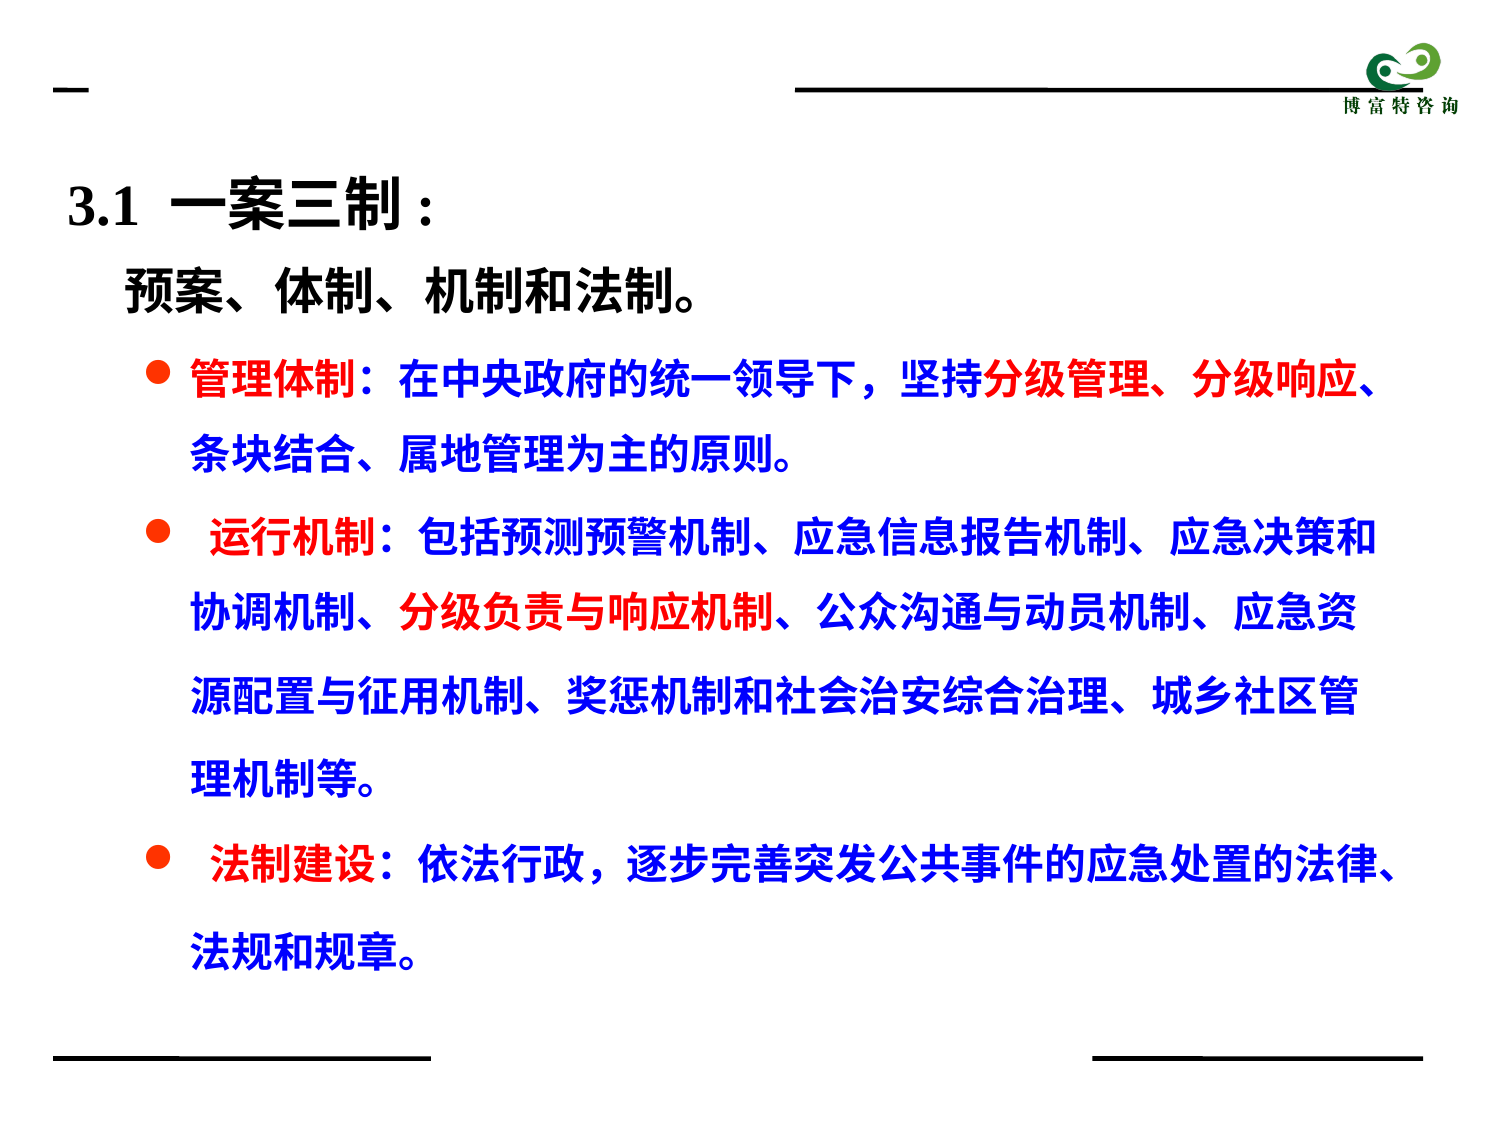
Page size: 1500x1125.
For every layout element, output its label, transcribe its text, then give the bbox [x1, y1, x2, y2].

text_box 3.1 一案三制: 预案、体制、机制和法制。 管理体制：在中央政府的统一领导下，坚持分级管理、分级响应、条块结合、属地管理为主的原则。 运行机制：包括预测预警机制、应急信息报告机制、应急决策和协调机制、分级负责与响应机制、公众沟通与动员机制、应急资 源配置与征用机制、奖惩机制和社会治安综合治理、城乡社区管 理机制等。 法制建设：依法行政，逐步完善突发公共事件的应急处置的法律、法规和规章。 [52, 146, 1423, 1059]
picture [1329, 42, 1477, 117]
